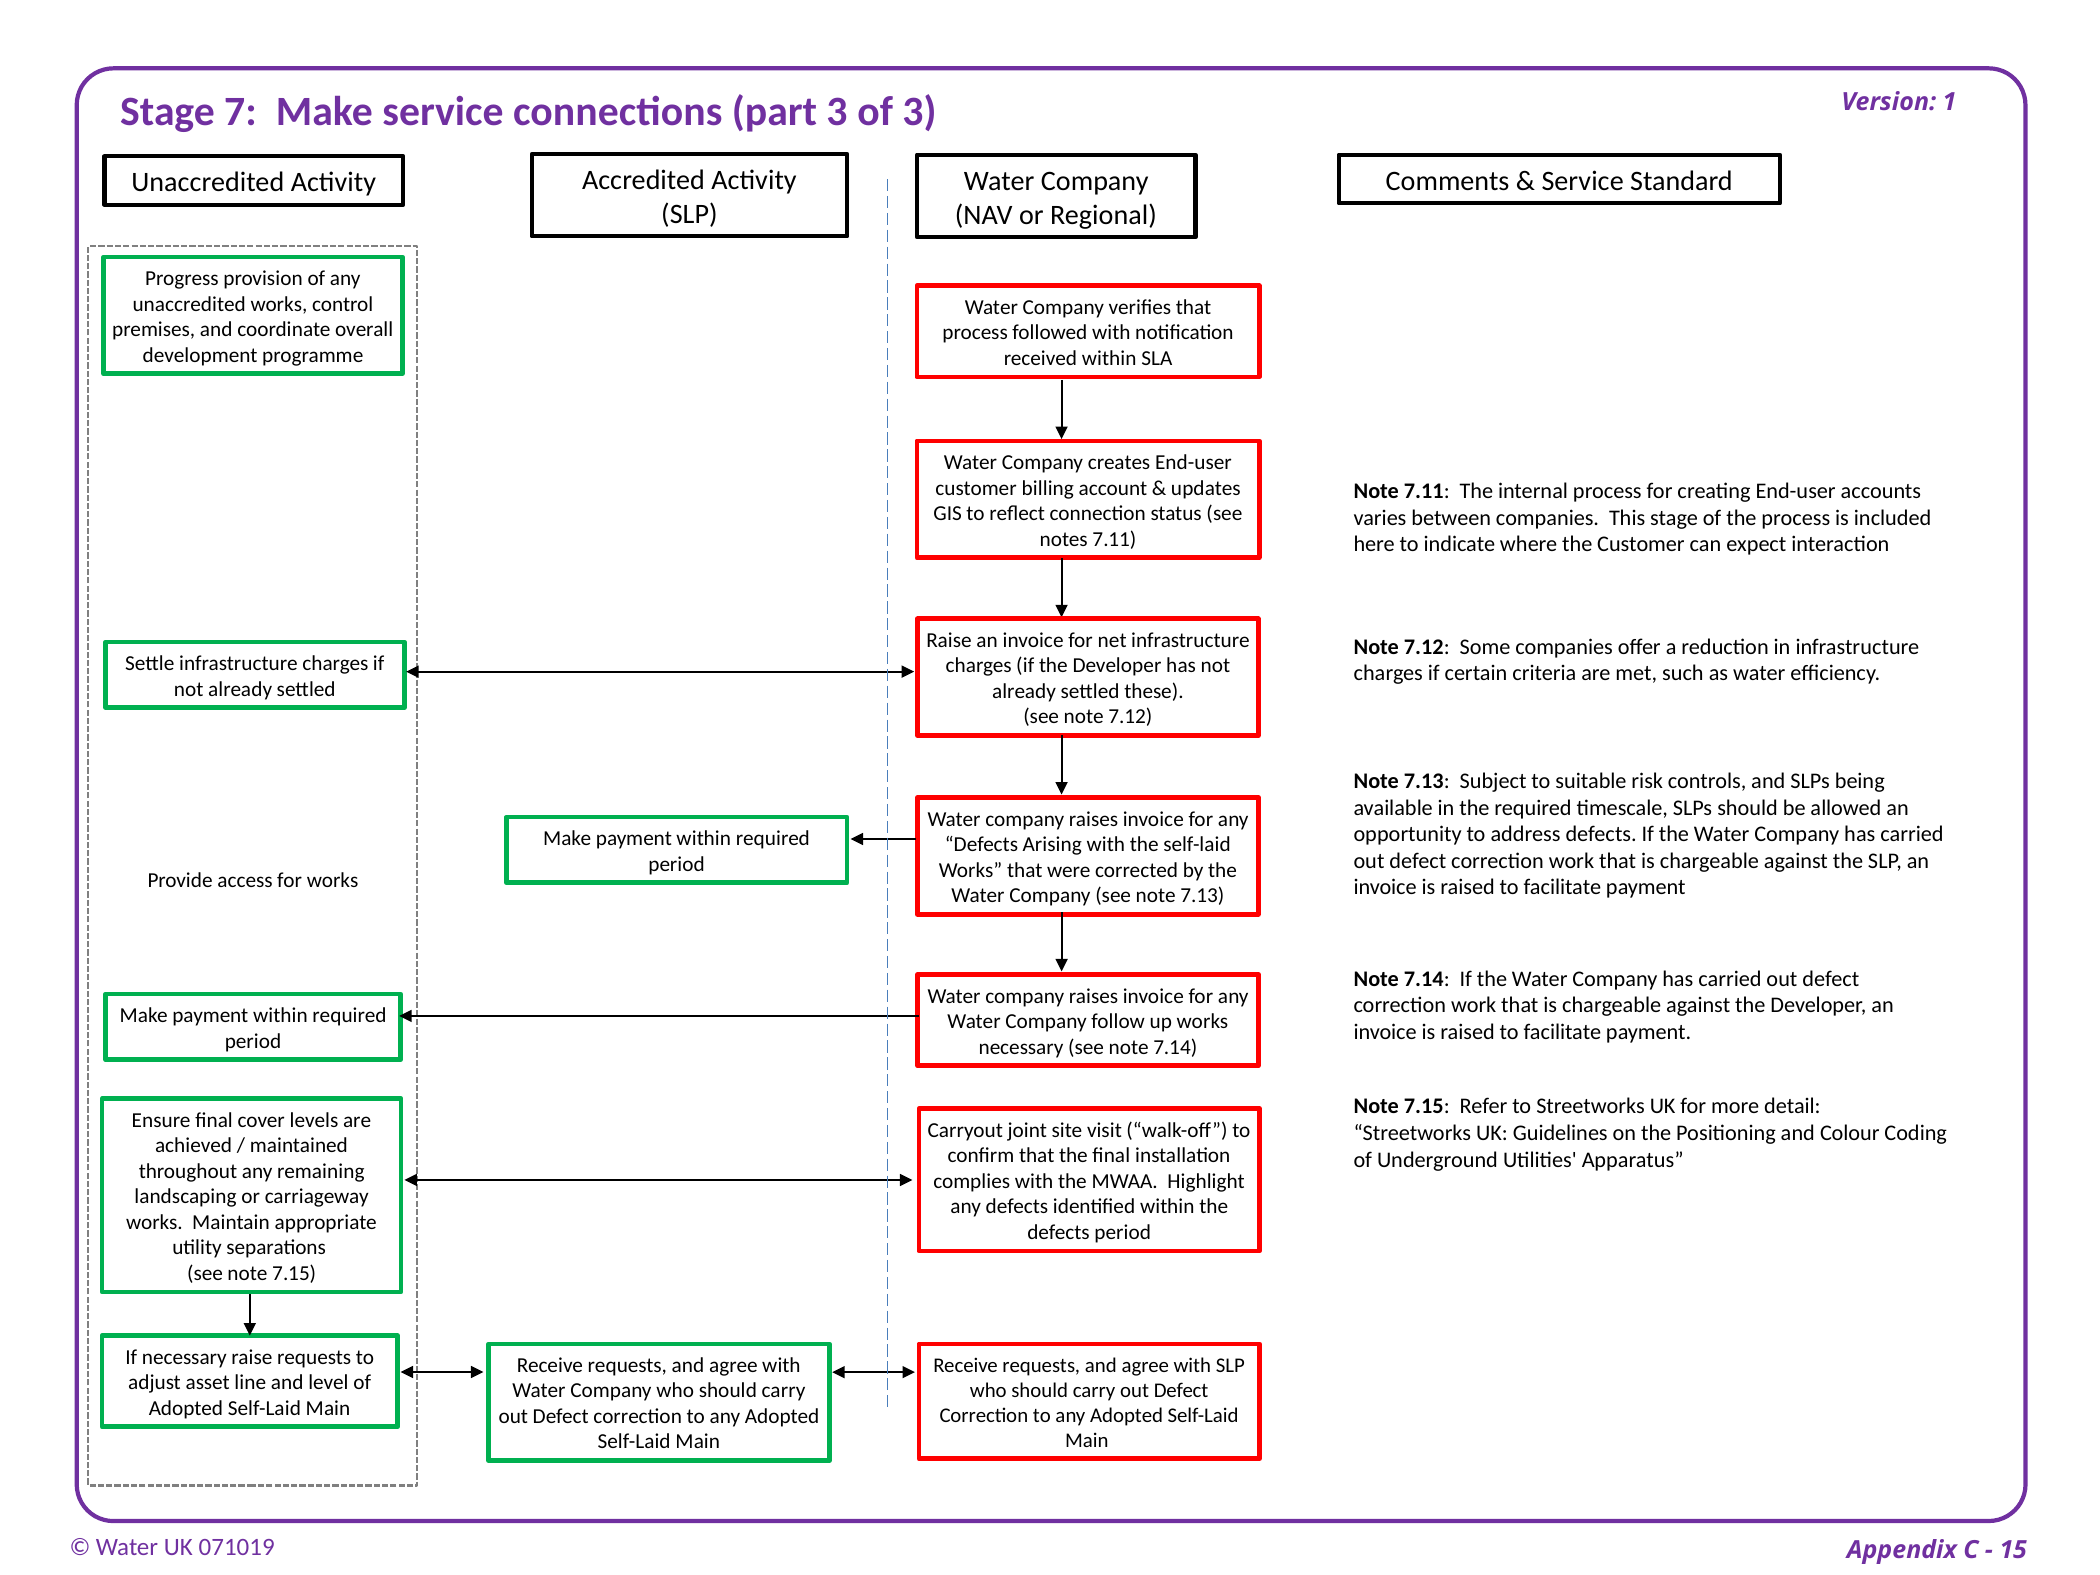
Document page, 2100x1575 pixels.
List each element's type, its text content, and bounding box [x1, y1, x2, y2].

text_box Water Company (NAV or Regional) [916, 154, 1196, 238]
text_box Comments & Service Standard [1338, 154, 1781, 204]
text_box Carryout joint site visit (“walk-off”) to confirm that the final installation complies with the MWAA. Highlight any defects identified within the defects period [918, 1108, 1260, 1251]
text_box Receive requests, and agree with Water Company who should carry out Defect correction to any Adopted Self-Laid Main [488, 1343, 830, 1461]
text_box Note 7.15: Refer to Streetworks UK for more detail: “Streetworks UK: Guidelines on the Positioning and Colour Coding of Underground Utilities' Apparatus” [1338, 1084, 1972, 1179]
text_box Make payment within required period [506, 817, 848, 883]
text_box Note 7.11: The internal process for creating End-user accounts varies between companies. This stage of the process is included here to indicate where the Customer can expect interaction [1338, 468, 1972, 564]
text_box Water company raises invoice for any “Defects Arising with the self-laid Works” that were corrected by the Water Company (see note 7.13) [917, 797, 1259, 915]
text_box [74, 66, 2028, 1524]
text_box If necessary raise requests to adjust asset line and level of Adopted Self-Laid Main [101, 1335, 398, 1427]
text_box Make payment within required period [105, 994, 401, 1060]
text_box Stage 7: Make service connections (part 3 of 3) [105, 75, 953, 141]
text_box Note 7.12: Some companies offer a reduction in infrastructure charges if certain criteria are met, such as water efficiency. [1338, 624, 1972, 693]
text_box Settle infrastructure charges if not already settled [105, 641, 405, 708]
text_box Appendix C - 15 [1772, 1509, 2091, 1575]
text_box Unaccredited Activity [104, 156, 404, 205]
text_box Note 7.14: If the Water Company has carried out defect correction work that is chargeable against the Developer, an invoice is raised to facilitate payment. [1338, 956, 1972, 1052]
text_box Water company raises invoice for any Water Company follow up works necessary (see note 7.14) [917, 974, 1259, 1066]
text_box Version: 1 [1734, 60, 2053, 126]
text_box Water Company verifies that process followed with notification received within SLA [916, 285, 1260, 377]
text_box © Water UK 071019 [11, 1506, 330, 1572]
text_box Progress provision of any unaccredited works, control premises, and coordinate overall development programme [103, 257, 403, 374]
text_box Receive requests, and agree with SLP who should carry out Defect Correction to any Adopted Self-Laid Main [918, 1343, 1260, 1459]
text_box Note 7.13: Subject to suitable risk controls, and SLPs being available in the required timescale, SLPs should be allowed an opportunity to address defects. If the Water Company has carried out defect correction work that is chargeable against the SLP, an invoice is raised to facilitate payment [1338, 758, 1972, 907]
text_box Ensure final cover levels are achieved / maintained throughout any remaining landscaping or carriageway works. Maintain appropriate utility separations (see note 7.15) [102, 1098, 402, 1292]
text_box Raise an invoice for net infrastructure charges (if the Developer has not already settled these). (see note 7.12) [917, 618, 1259, 736]
text_box Water Company creates End-user customer billing account & updates GIS to reflect connection status (see notes 7.11) [916, 440, 1260, 558]
text_box Accredited Activity (SLP) [531, 153, 848, 237]
